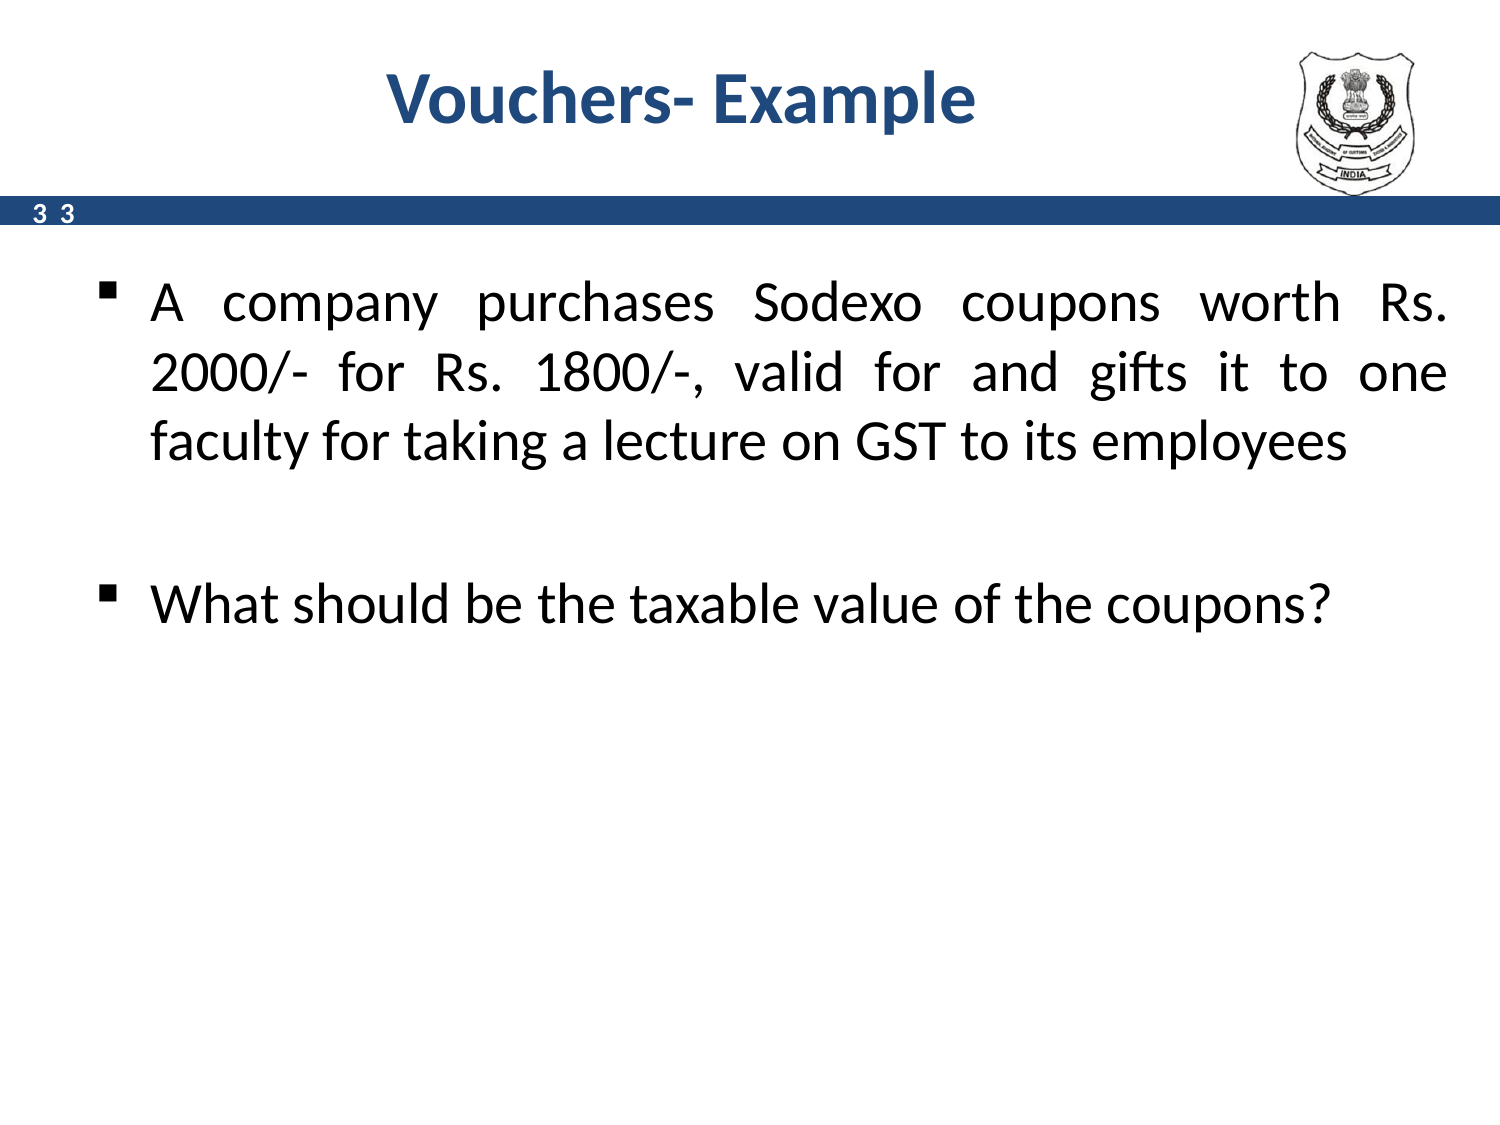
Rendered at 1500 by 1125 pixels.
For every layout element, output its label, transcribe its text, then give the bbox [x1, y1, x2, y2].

text_box [0, 196, 1500, 225]
slide_number 33 [17, 187, 136, 217]
title Vouchers- Example [76, 30, 1288, 185]
picture [1287, 40, 1423, 196]
list A company purchases Sodexo coupons worth Rs. 2000/- for Rs. 1800/-, valid for and gifts it to one faculty for taking a lecture on GST to its employees What should be the taxable value of the coupons? [35, 255, 1465, 1106]
